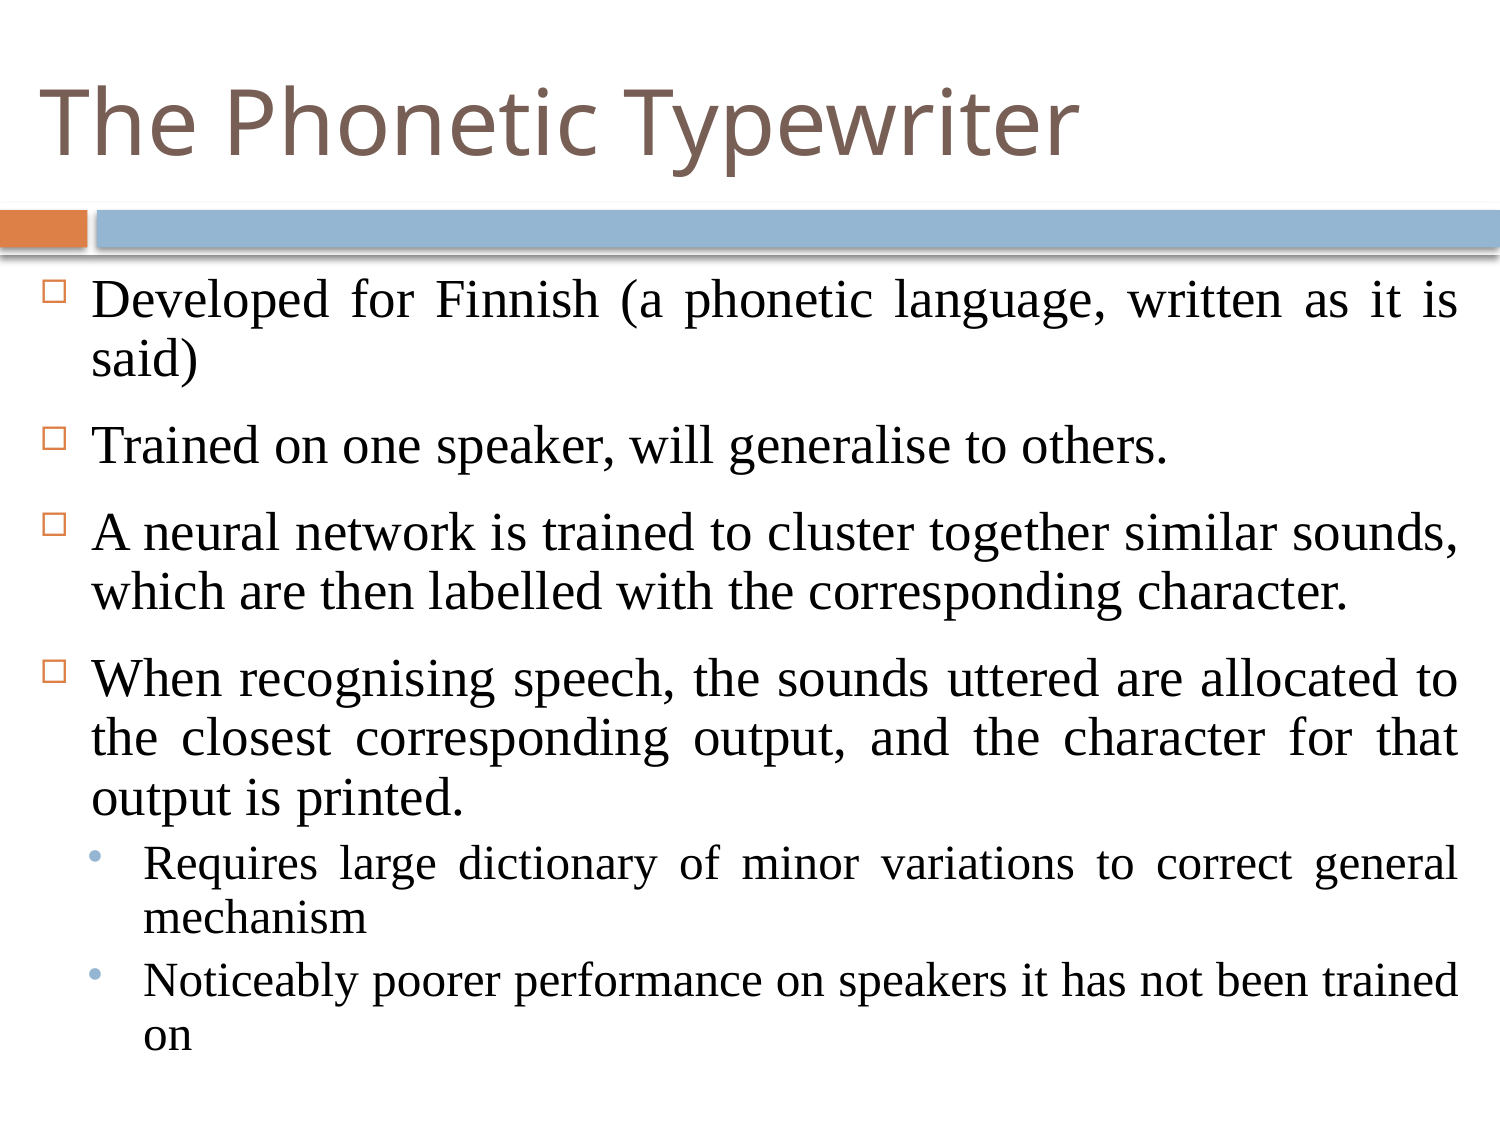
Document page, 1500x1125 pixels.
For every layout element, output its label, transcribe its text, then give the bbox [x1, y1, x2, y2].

title The Phonetic Typewriter [24, 37, 1438, 200]
list Developed for Finnish (a phonetic language, written as it is said) Trained on one speaker, will generalise to others. A neural network is trained to cluster together similar sounds, which are then labelled with the corresponding character. When recognising speech, the sounds uttered are allocated to the closest corresponding output, and the character for that output is printed. Requires large dictionary of minor variations to correct general mechanism Noticeably poorer performance on speakers it has not been trained on [24, 262, 1475, 1100]
